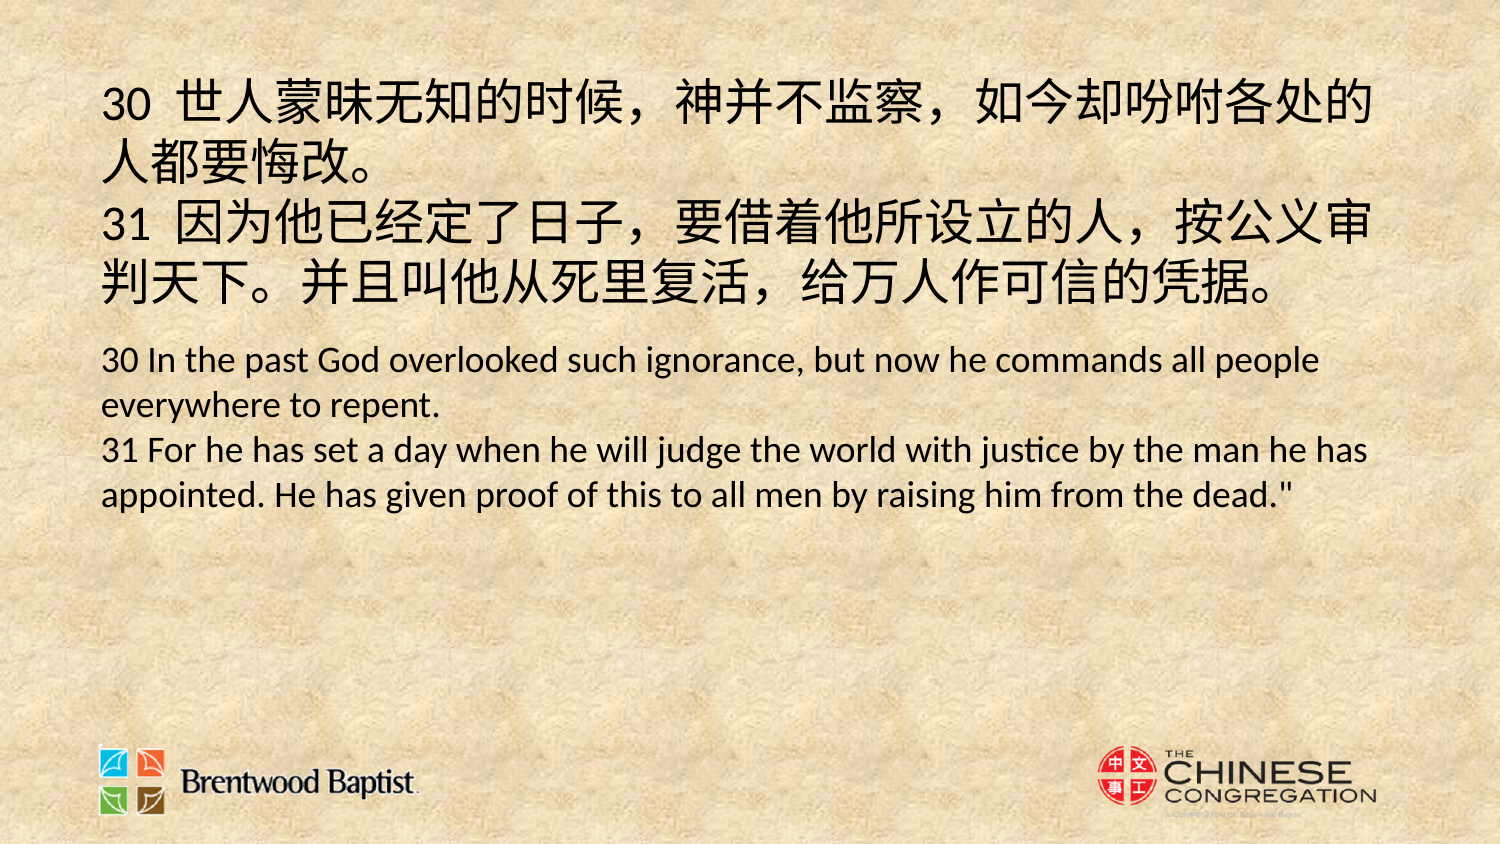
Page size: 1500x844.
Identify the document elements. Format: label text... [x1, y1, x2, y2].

text_box 30 世人蒙昧无知的时候，神并不监察，如今却吩咐各处的人都要悔改。 31 因为他已经定了日子，要借着他所设立的人，按公义审判天下。并且叫他从死里复活，给万人作可信的凭据。 30 In the past God overlooked such ignorance, but now he commands all people everywhere to repent. 31 For he has set a day when he will judge the world with justice by the man he has appointed. He has given proof of this to all men by raising him from the dead." [85, 62, 1407, 568]
picture [0, 0, 1500, 844]
